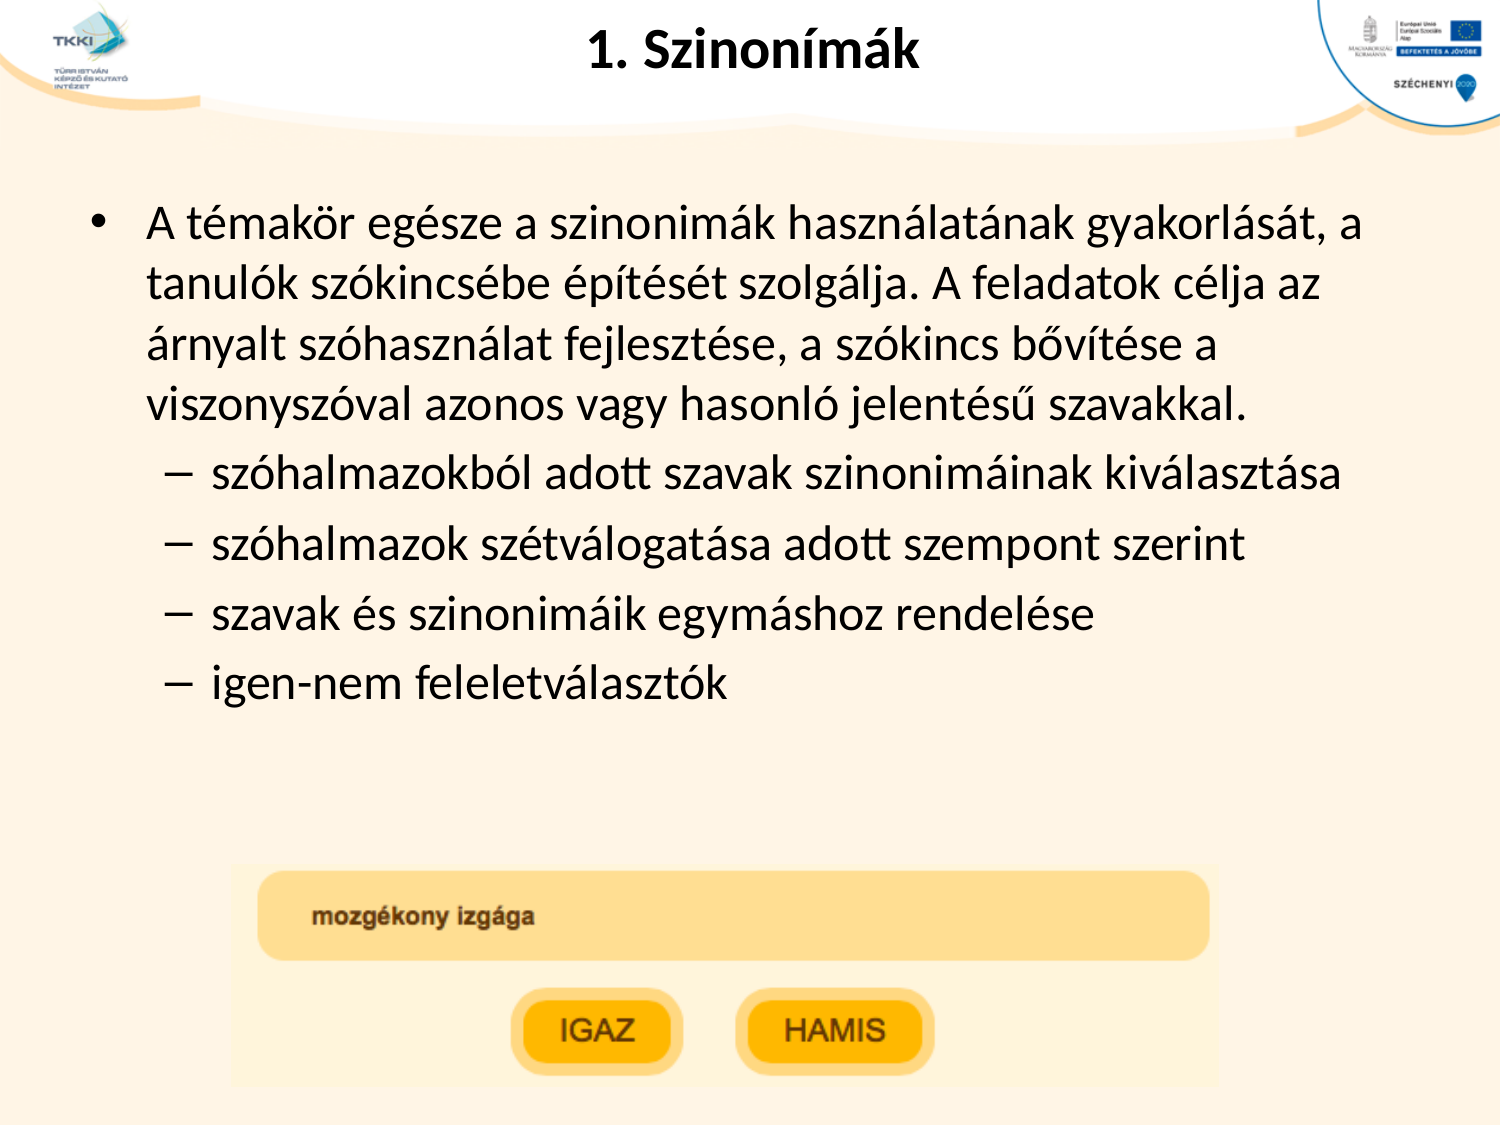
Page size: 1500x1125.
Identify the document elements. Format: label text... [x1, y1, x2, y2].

picture [0, 0, 1500, 1125]
title 1. Szinonímák [195, 3, 1311, 87]
list A témakör egésze a szinonimák használatának gyakorlását, a tanulók szókincsébe építését szolgálja. A feladatok célja az árnyalt szóhasználat fejlesztése, a szókincs bővítése a viszonyszóval azonos vagy hasonló jelentésű szavakkal. szóhalmazokból adott szavak szinonimáinak kiválasztása szóhalmazok szétválogatása adott szempont szerint szavak és szinonimáik egymáshoz rendelése igen-nem feleletválasztók [75, 182, 1425, 1087]
